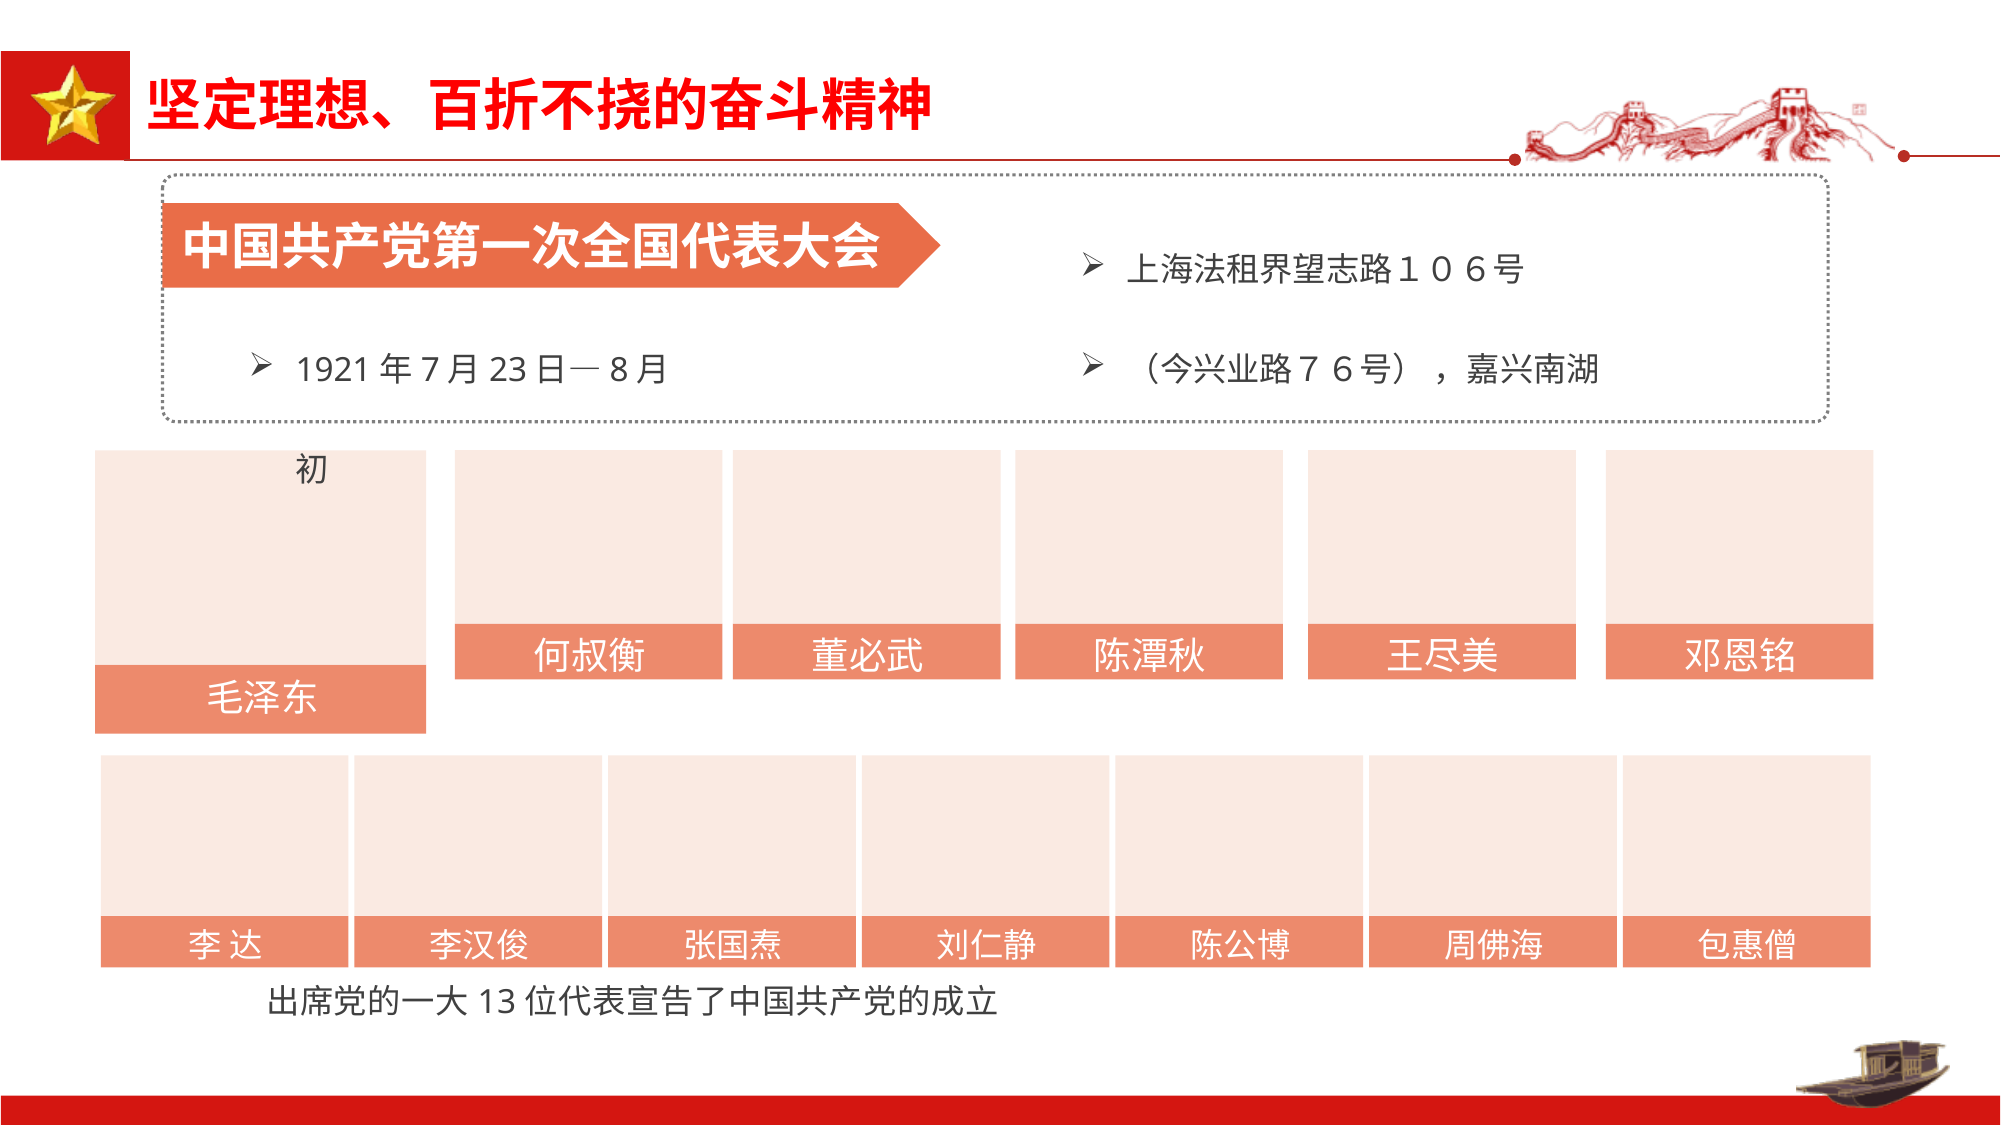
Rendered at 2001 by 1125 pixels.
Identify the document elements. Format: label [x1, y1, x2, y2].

picture [1796, 1039, 1950, 1108]
text_box [95, 450, 1874, 1029]
text_box [162, 174, 1847, 422]
picture [14, 52, 126, 154]
picture [1525, 16, 1895, 169]
